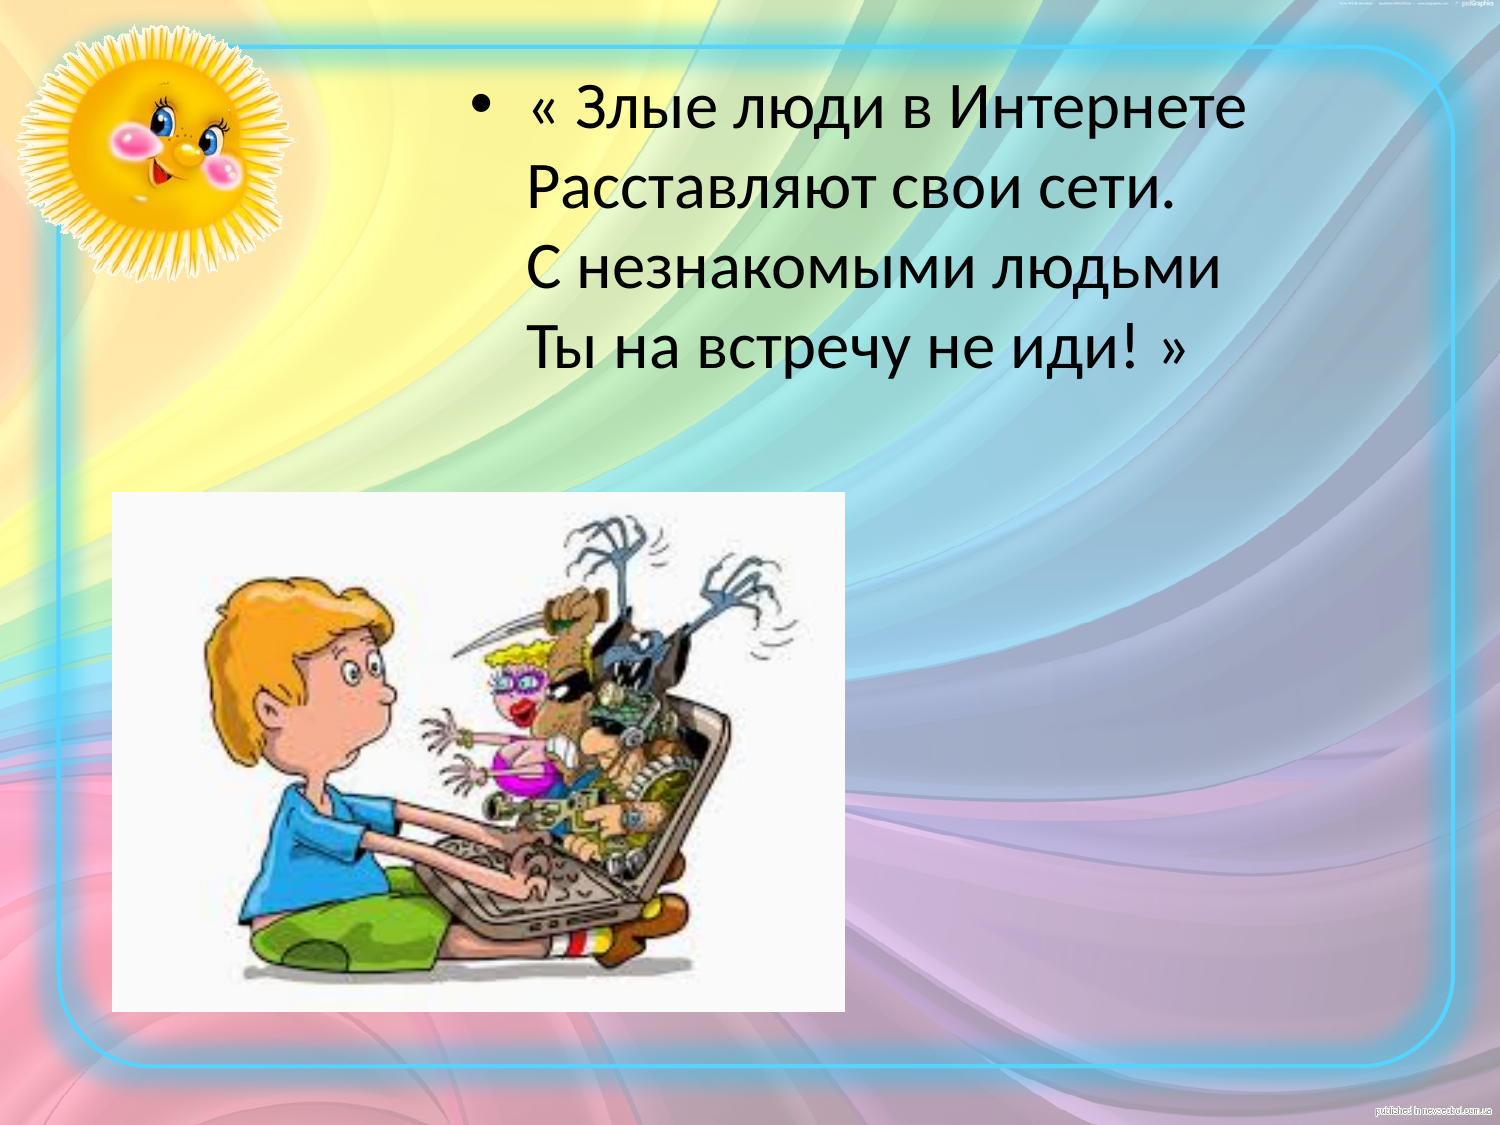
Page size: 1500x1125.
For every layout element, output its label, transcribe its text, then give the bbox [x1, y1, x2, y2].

list « Злые люди в Интернете Расставляют свои сети. С незнакомыми людьми Ты на встречу не иди! » [454, 54, 1402, 681]
picture [11, 11, 340, 340]
picture [111, 492, 845, 1012]
